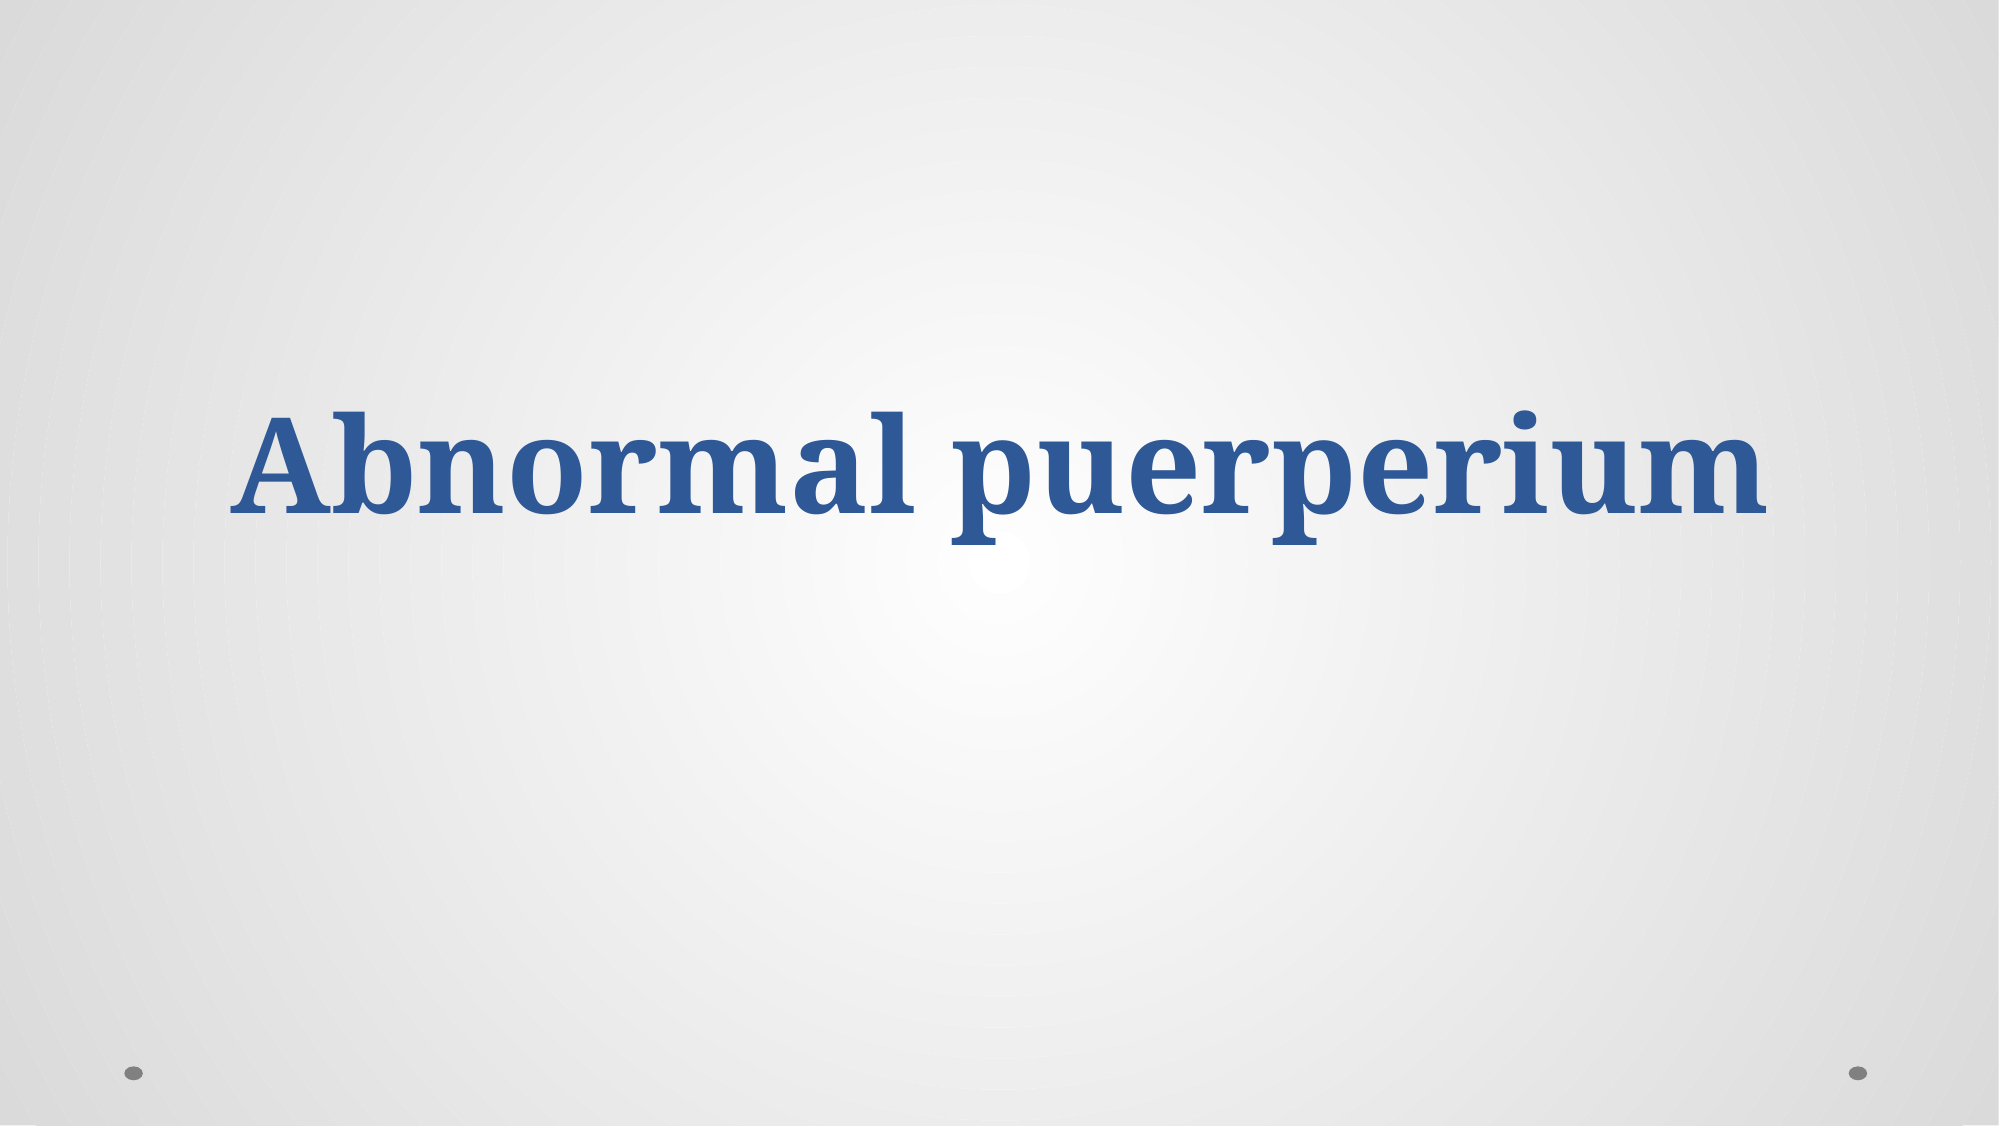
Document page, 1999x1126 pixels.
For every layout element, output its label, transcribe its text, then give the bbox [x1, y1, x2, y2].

title Abnormal puerperium [101, 361, 1901, 550]
